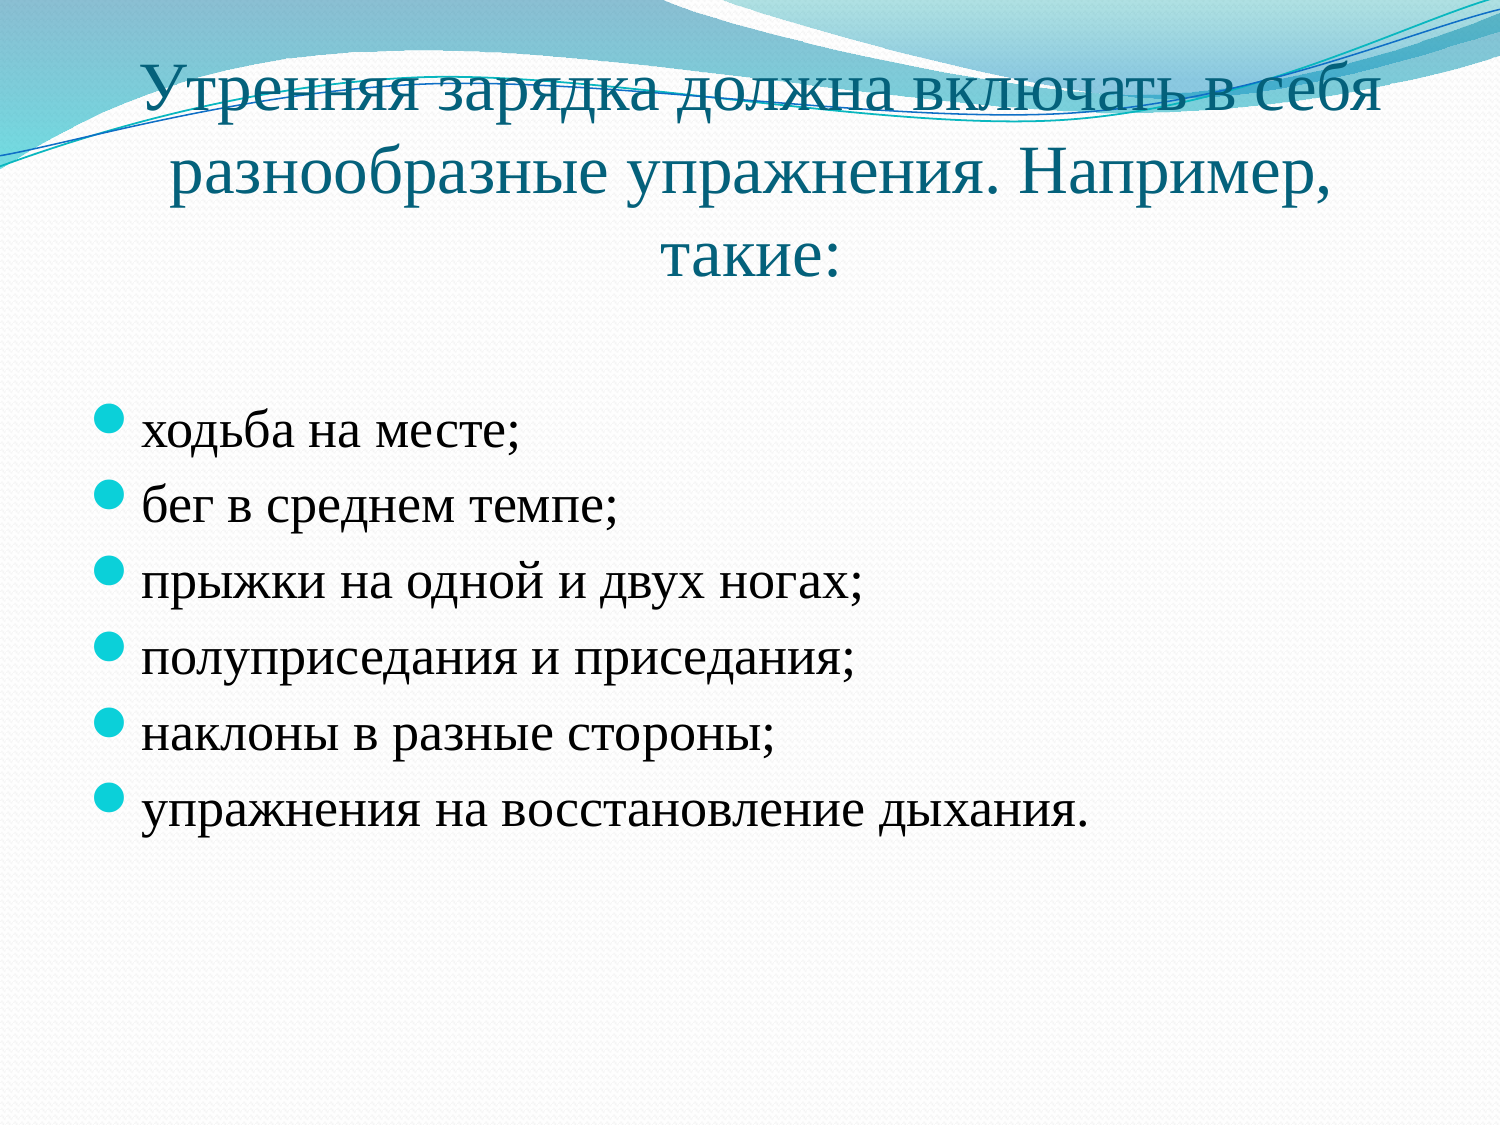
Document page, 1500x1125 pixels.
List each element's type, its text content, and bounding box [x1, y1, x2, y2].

title Утренняя зарядка должна включать в себя разнообразные упражнения. Например, такие: [76, 30, 1427, 374]
list ходьба на месте; бег в среднем темпе; прыжки на одной и двух ногах; полуприседания и приседания; наклоны в разные стороны; упражнения на восстановление дыхания. [75, 385, 1425, 1005]
